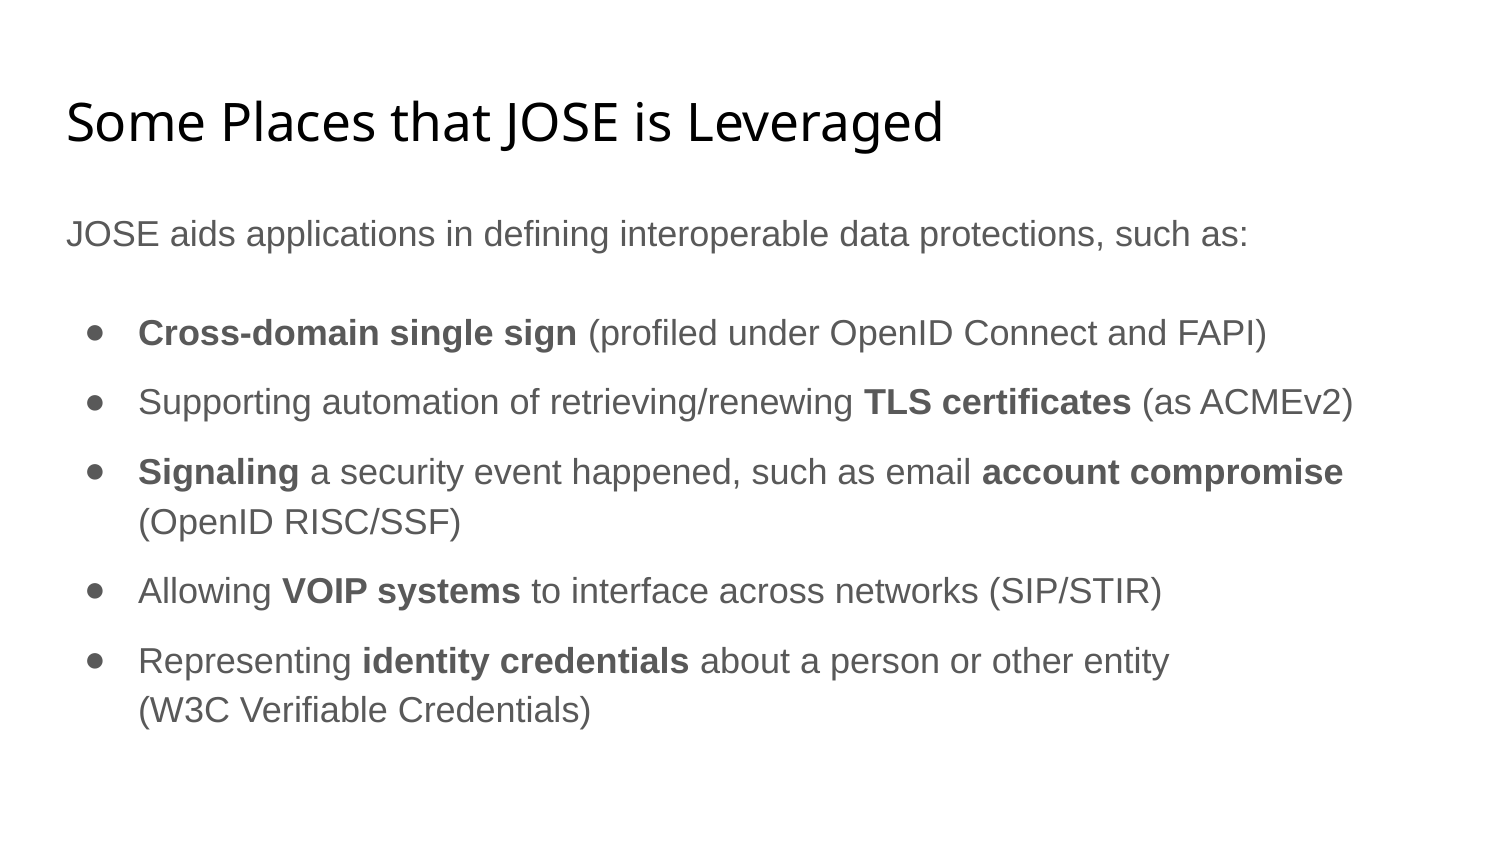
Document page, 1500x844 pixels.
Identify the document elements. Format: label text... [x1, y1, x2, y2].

title Some Places that JOSE is Leveraged [51, 72, 1449, 167]
list JOSE aids applications in defining interoperable data protections, such as: Cross-domain single sign (profiled under OpenID Connect and FAPI) Supporting automation of retrieving/renewing TLS certificates (as ACMEv2) Signaling a security event happened, such as email account compromise (OpenID RISC/SSF) Allowing VOIP systems to interface across networks (SIP/STIR) Representing identity credentials about a person or other entity (W3C Verifiable Credentials) [51, 189, 1449, 750]
